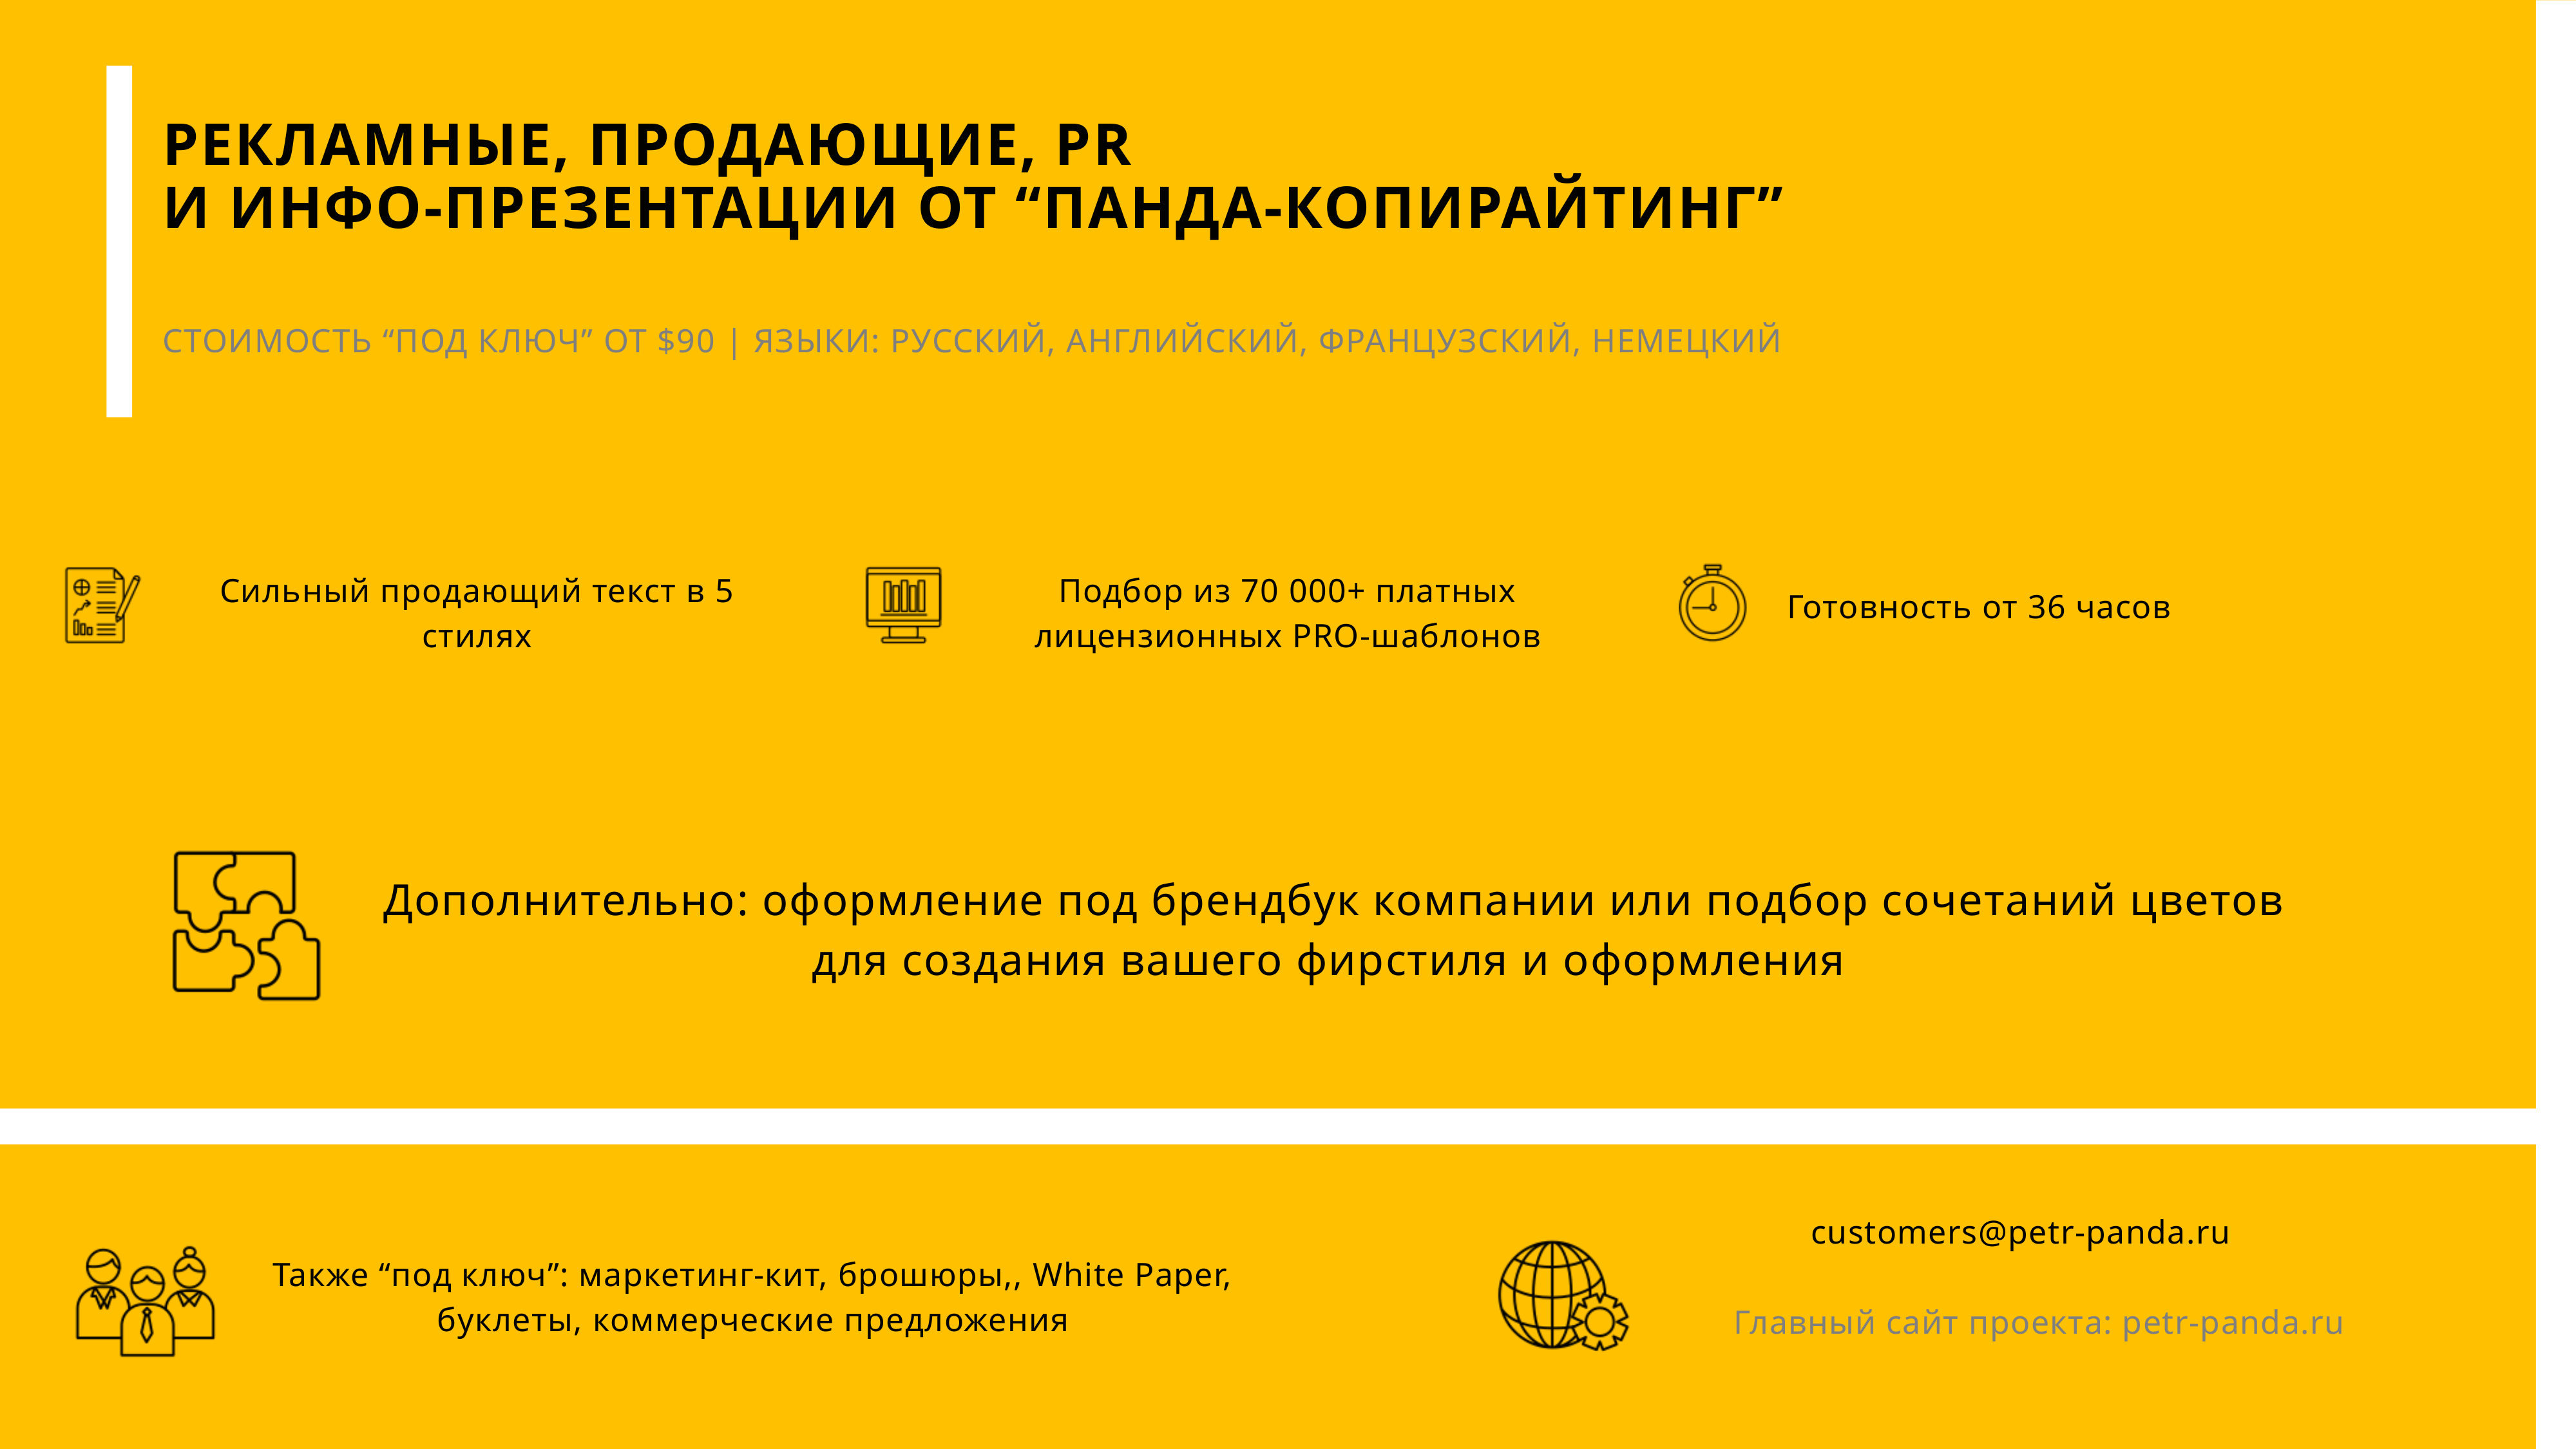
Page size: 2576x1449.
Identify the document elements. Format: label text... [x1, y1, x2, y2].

picture [103, 782, 391, 1070]
picture [1455, 1188, 1673, 1405]
text_box РЕКЛАМНЫЕ, ПРОДАЮЩИЕ, PR И ИНФО-ПРЕЗЕНТАЦИИ ОТ “ПАНДА-КОПИРАЙТИНГ” [162, 113, 2446, 240]
text_box [106, 65, 133, 418]
text_box Сильный продающий текст в 5 стилях [201, 564, 754, 654]
text_box Дополнительно: оформление под брендбук компании или подбор сочетаний цветов для создания вашего фирстиля и оформления [391, 864, 2299, 984]
text_box Подбор из 70 000+ платных лицензионных PRO-шаблонов [1011, 564, 1564, 654]
picture [1639, 529, 1788, 677]
picture [32, 534, 175, 677]
text_box Готовность от 36 часов [1788, 580, 2340, 625]
text_box customers@petr-panda.ru Главный сайт проекта: petr-panda.ru [1523, 1160, 2556, 1341]
text_box [0, 1108, 2536, 1145]
text_box Также “под ключ”: маркетинг-кит, брошюры,, White Paper, буклеты, коммерческие предложения [267, 1247, 1240, 1338]
text_box СТОИМОСТЬ “ПОД КЛЮЧ” ОТ $90 | ЯЗЫКИ: РУССКИЙ, АНГЛИЙСКИЙ, ФРАНЦУЗСКИЙ, НЕМЕЦКИЙ [162, 317, 2466, 359]
text_box [2535, 0, 2576, 1449]
picture [832, 534, 976, 677]
picture [39, 1195, 253, 1408]
